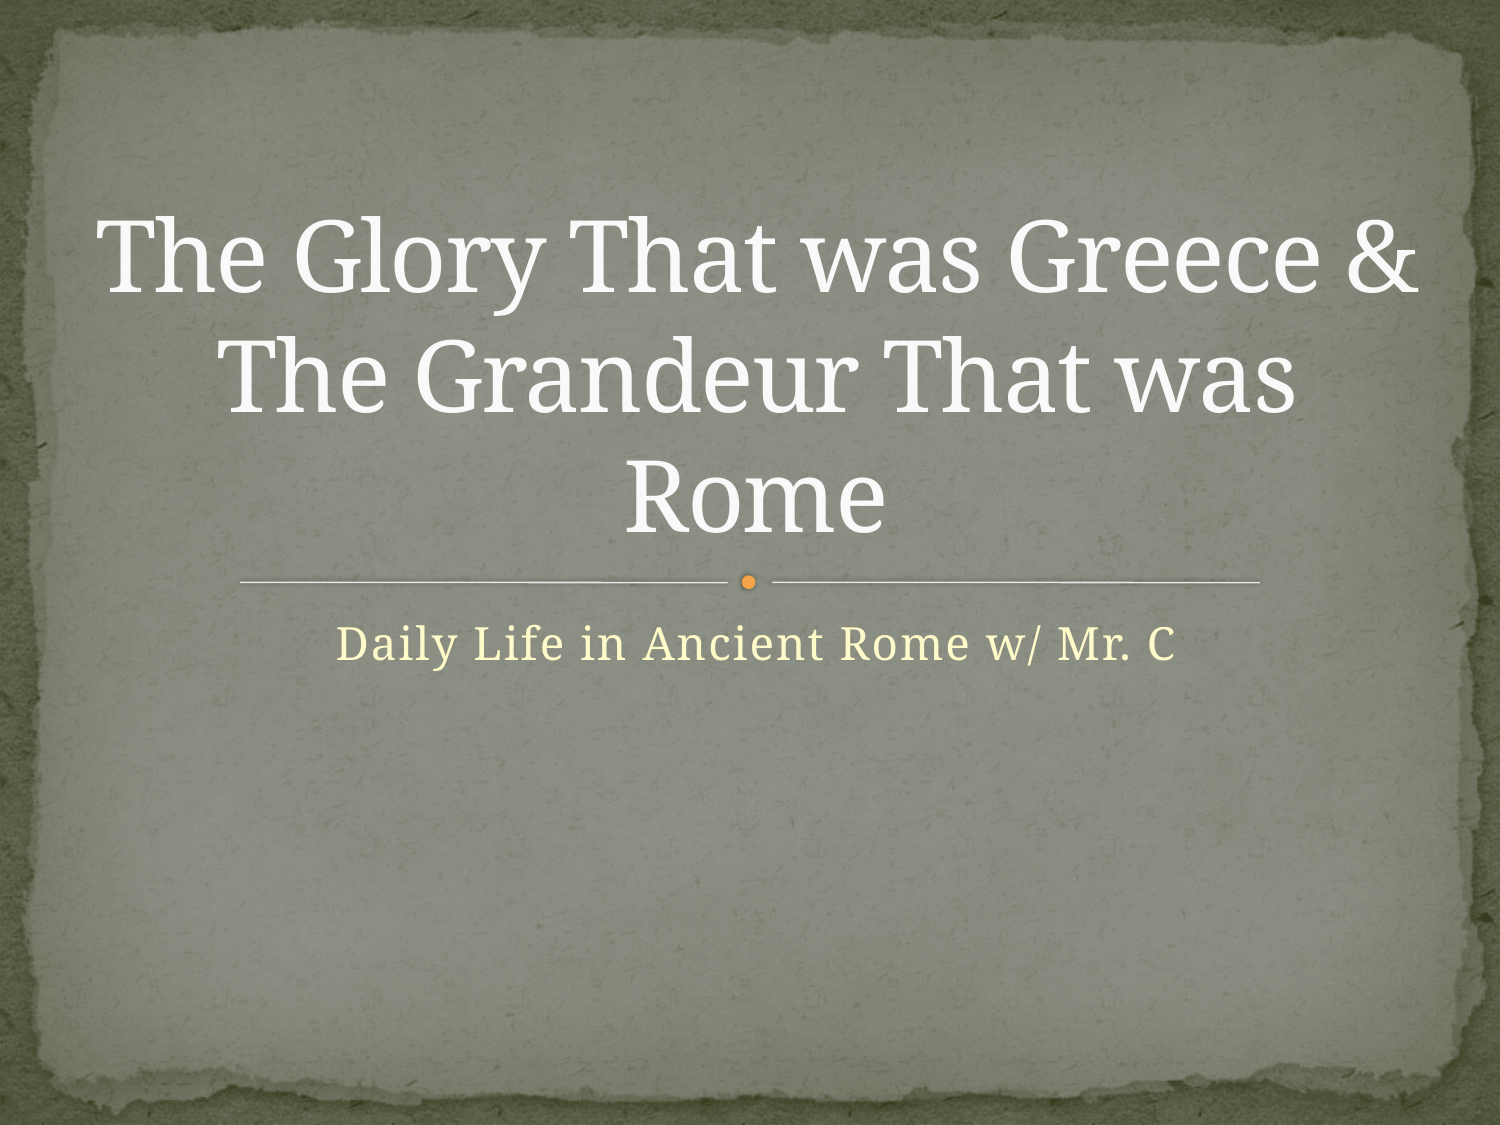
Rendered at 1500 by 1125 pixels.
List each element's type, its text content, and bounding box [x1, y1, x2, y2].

title The Glory That was Greece & The Grandeur That was Rome [74, 235, 1438, 561]
subtitle Daily Life in Ancient Rome w/ Mr. C [75, 606, 1438, 795]
